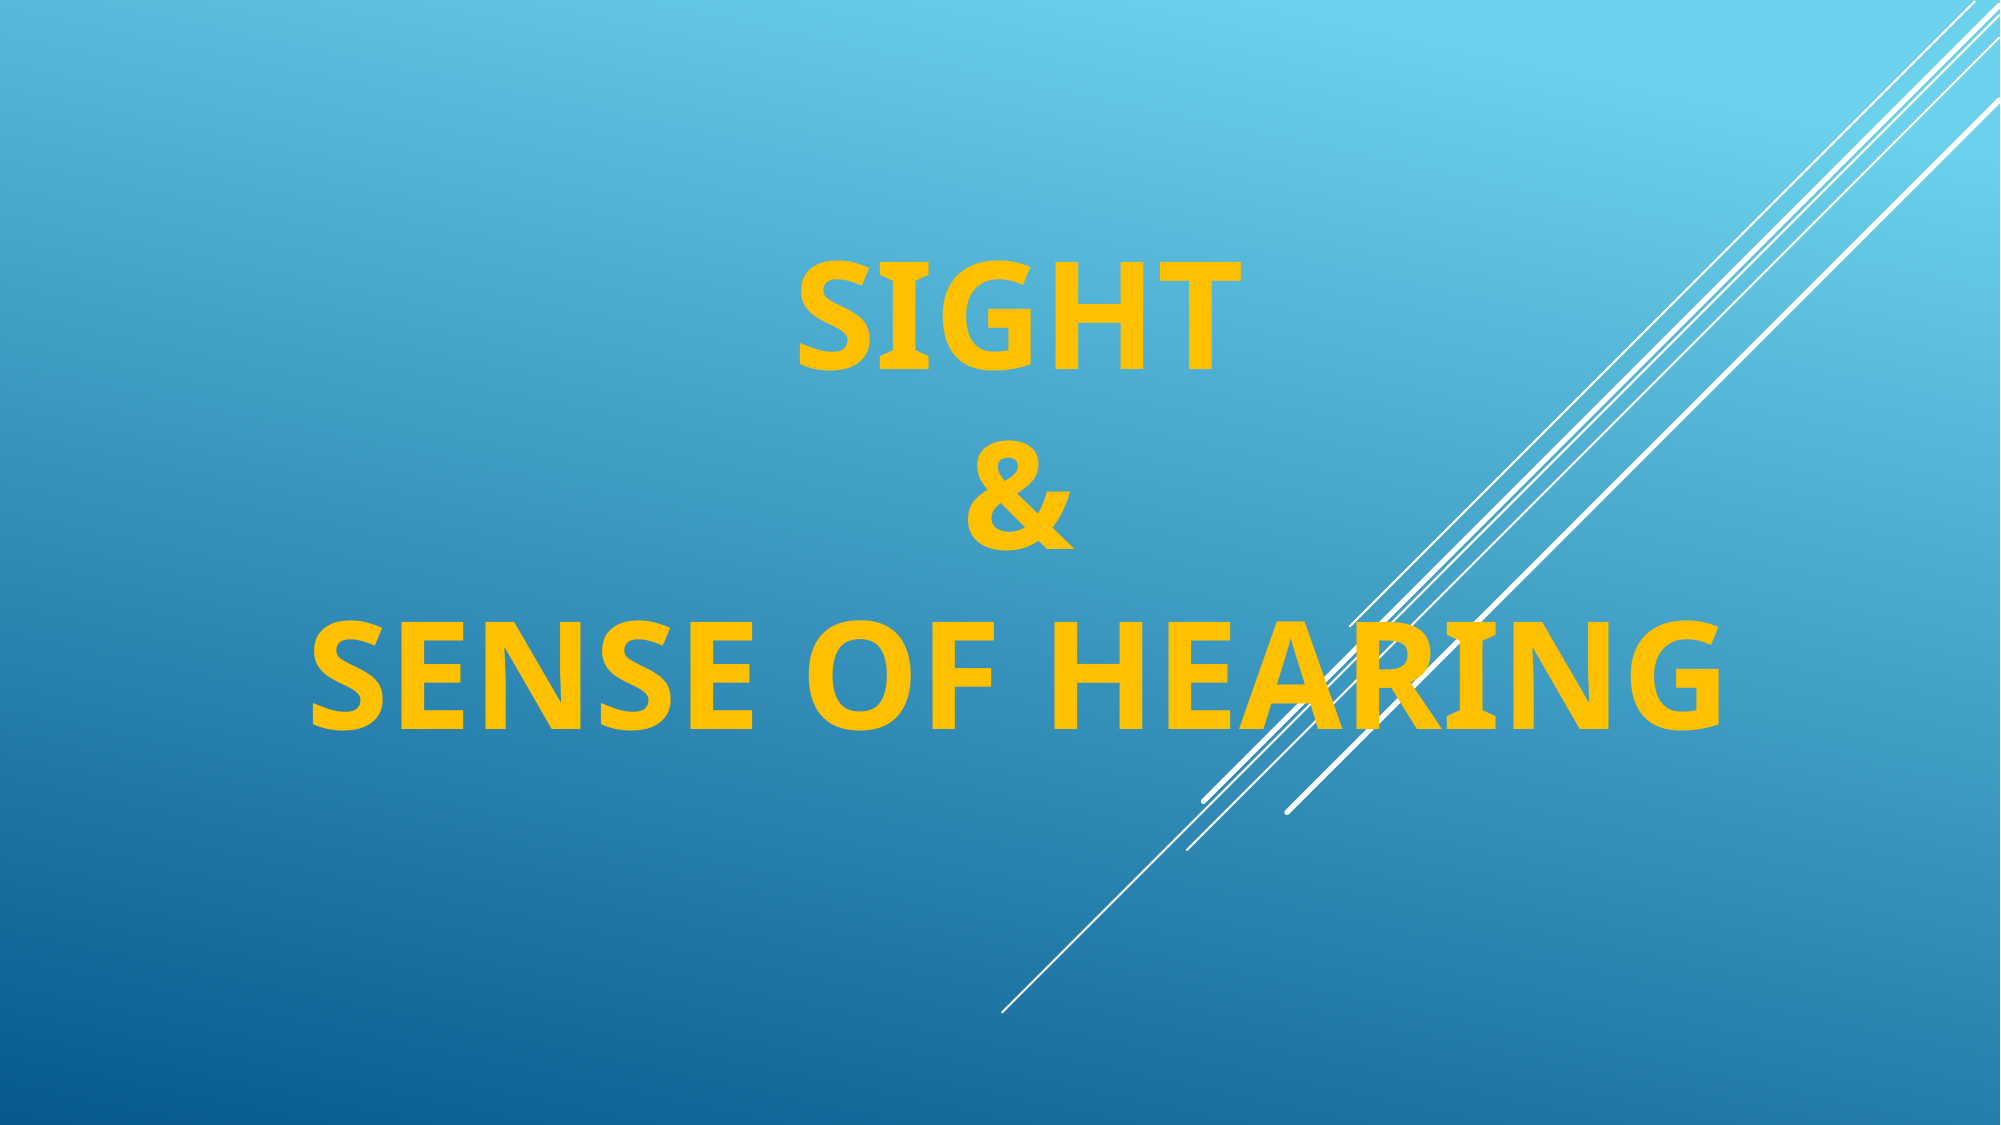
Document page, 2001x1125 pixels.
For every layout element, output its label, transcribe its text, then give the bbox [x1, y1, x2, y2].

title Sight & Sense of Hearing [37, 10, 2000, 768]
